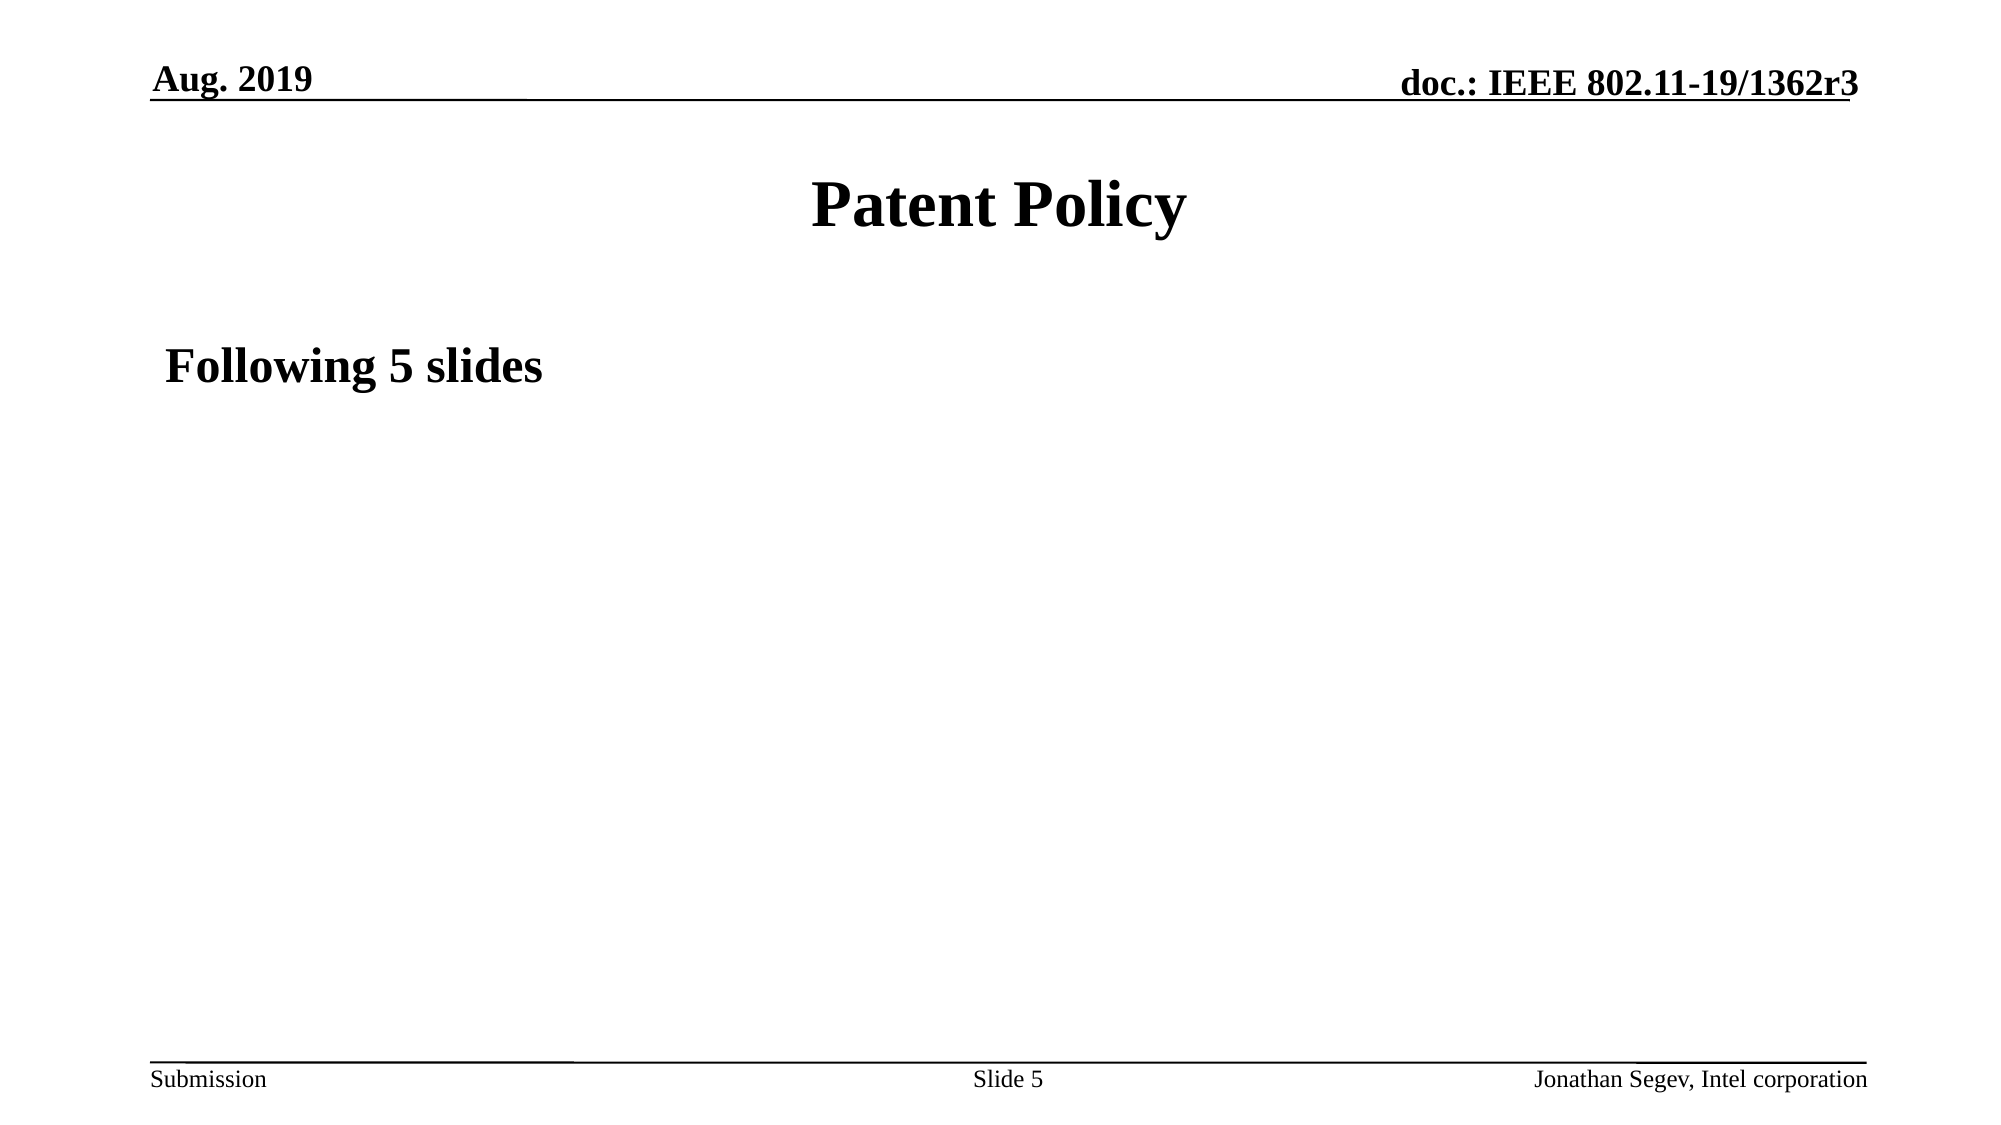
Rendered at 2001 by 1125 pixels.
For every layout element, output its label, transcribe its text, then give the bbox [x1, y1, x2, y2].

list Following 5 slides [149, 324, 1850, 1000]
slide_number Slide 5 [950, 1061, 1067, 1123]
title Patent Policy [149, 112, 1850, 288]
footer Jonathan Segev, Intel corporation [1171, 1061, 1869, 1093]
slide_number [152, 54, 563, 100]
